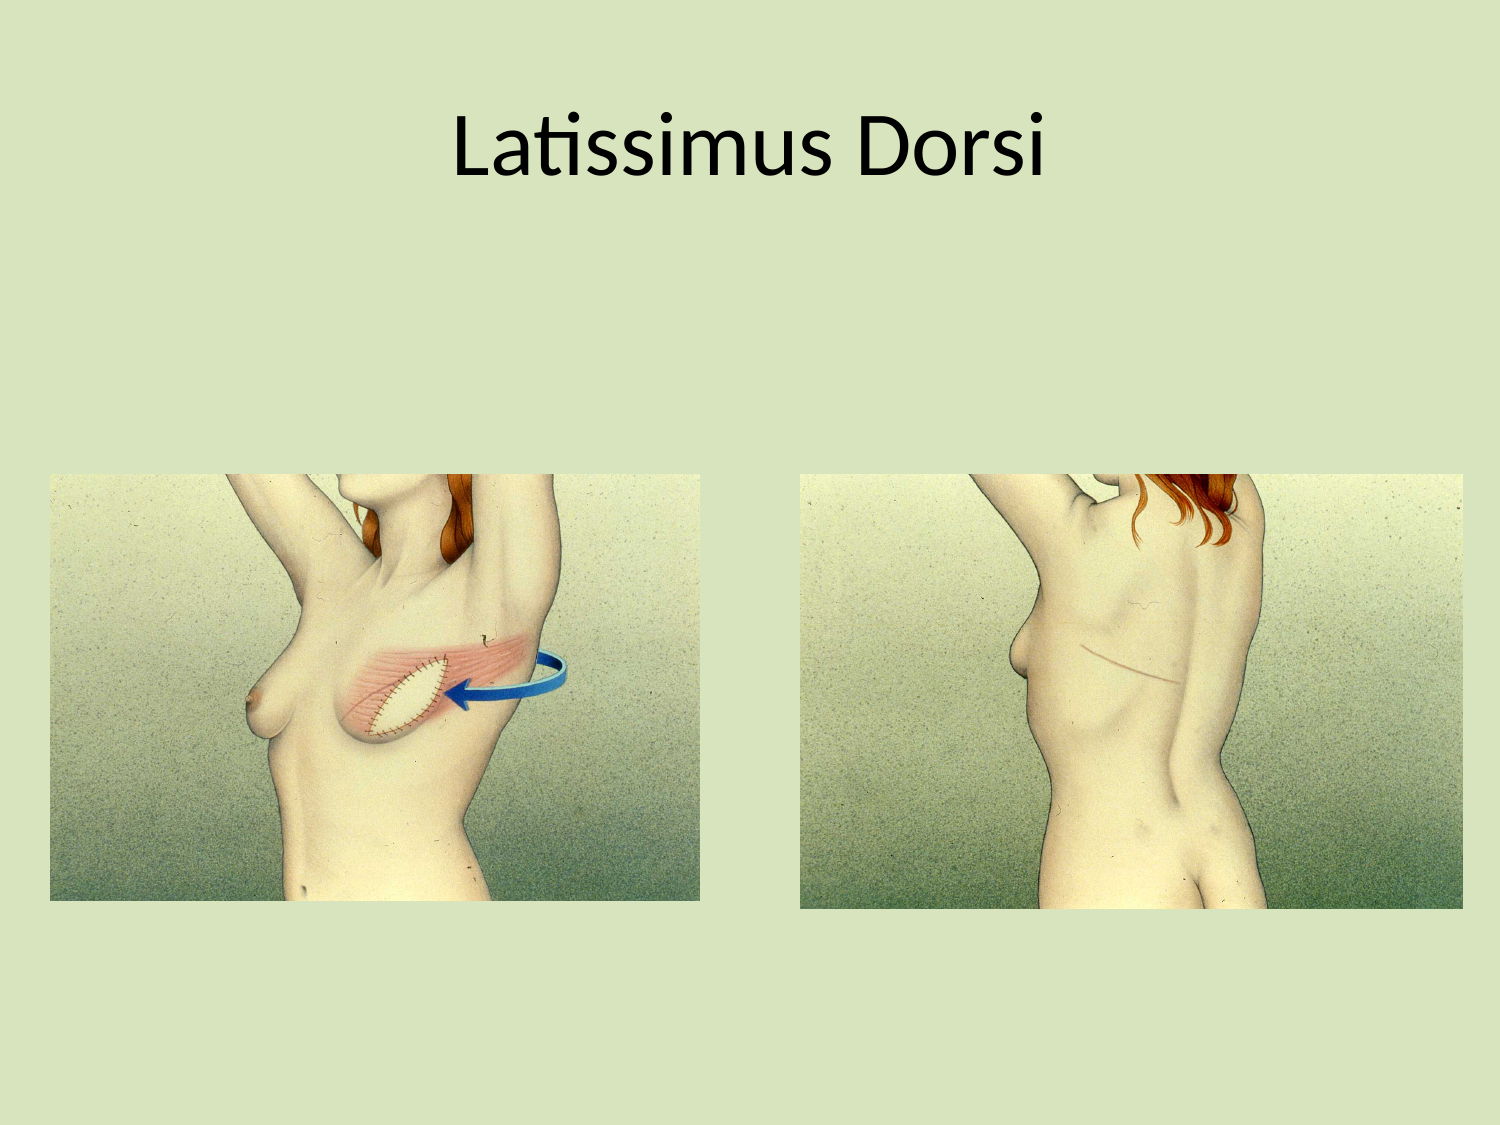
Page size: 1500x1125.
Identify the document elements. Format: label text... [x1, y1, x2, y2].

title Latissimus Dorsi [75, 45, 1425, 233]
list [49, 474, 701, 901]
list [799, 474, 1463, 909]
